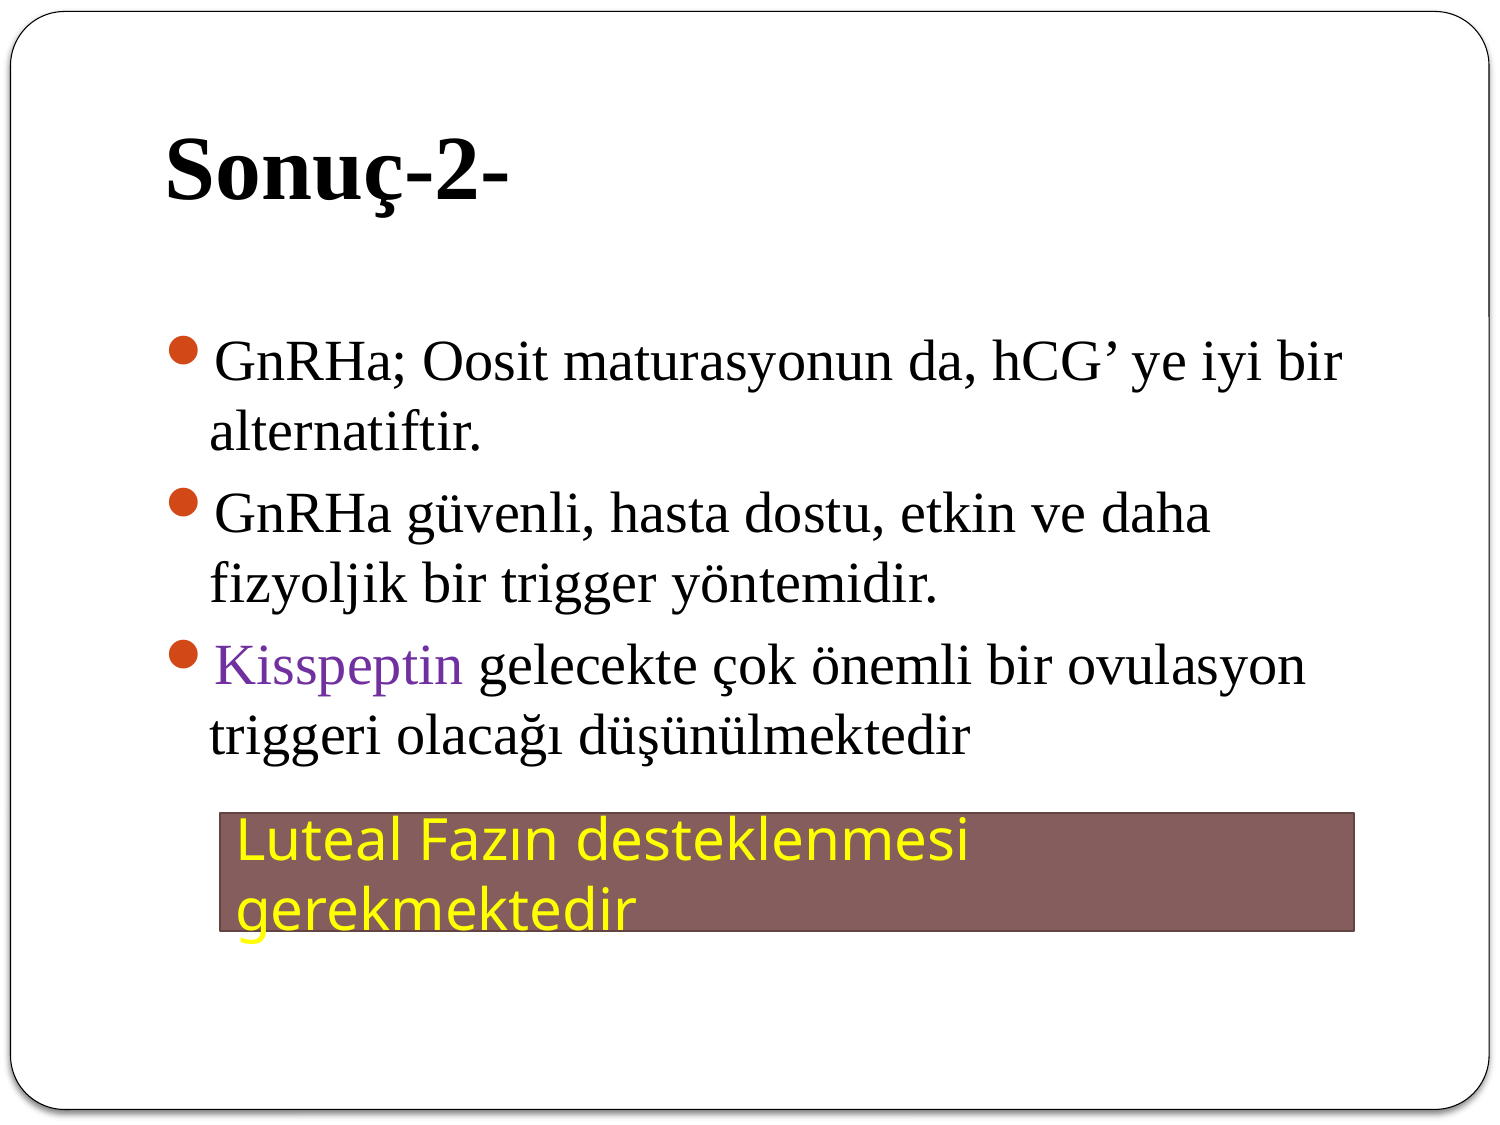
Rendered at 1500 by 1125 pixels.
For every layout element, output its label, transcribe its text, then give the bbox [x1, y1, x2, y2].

list GnRHa; Oosit maturasyonun da, hCG’ ye iyi bir alternatiftir. GnRHa güvenli, hasta dostu, etkin ve daha fizyoljik bir trigger yöntemidir. Kisspeptin gelecekte çok önemli bir ovulasyon triggeri olacağı düşünülmektedir [150, 237, 1425, 988]
title Sonuç-2- [150, 45, 1425, 233]
text_box Luteal Fazın desteklenmesi gerekmektedir [219, 812, 1355, 932]
